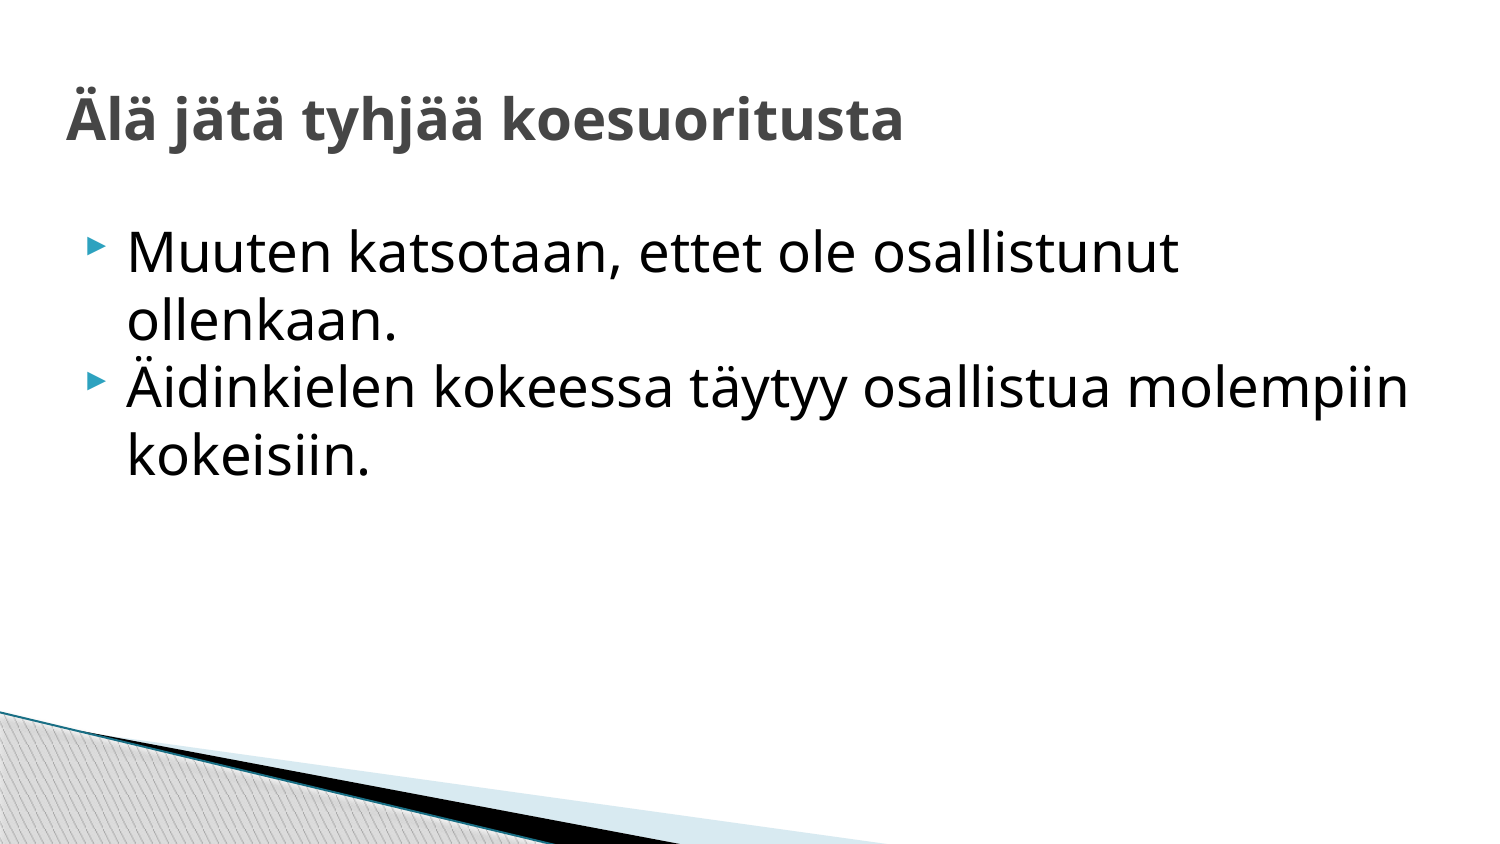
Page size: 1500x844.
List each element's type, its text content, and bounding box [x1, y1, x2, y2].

title Älä jätä tyhjää koesuoritusta [51, 67, 1449, 167]
list Muuten katsotaan, ettet ole osallistunut ollenkaan. Äidinkielen kokeessa täytyy osallistua molempiin kokeisiin. [51, 201, 1449, 750]
